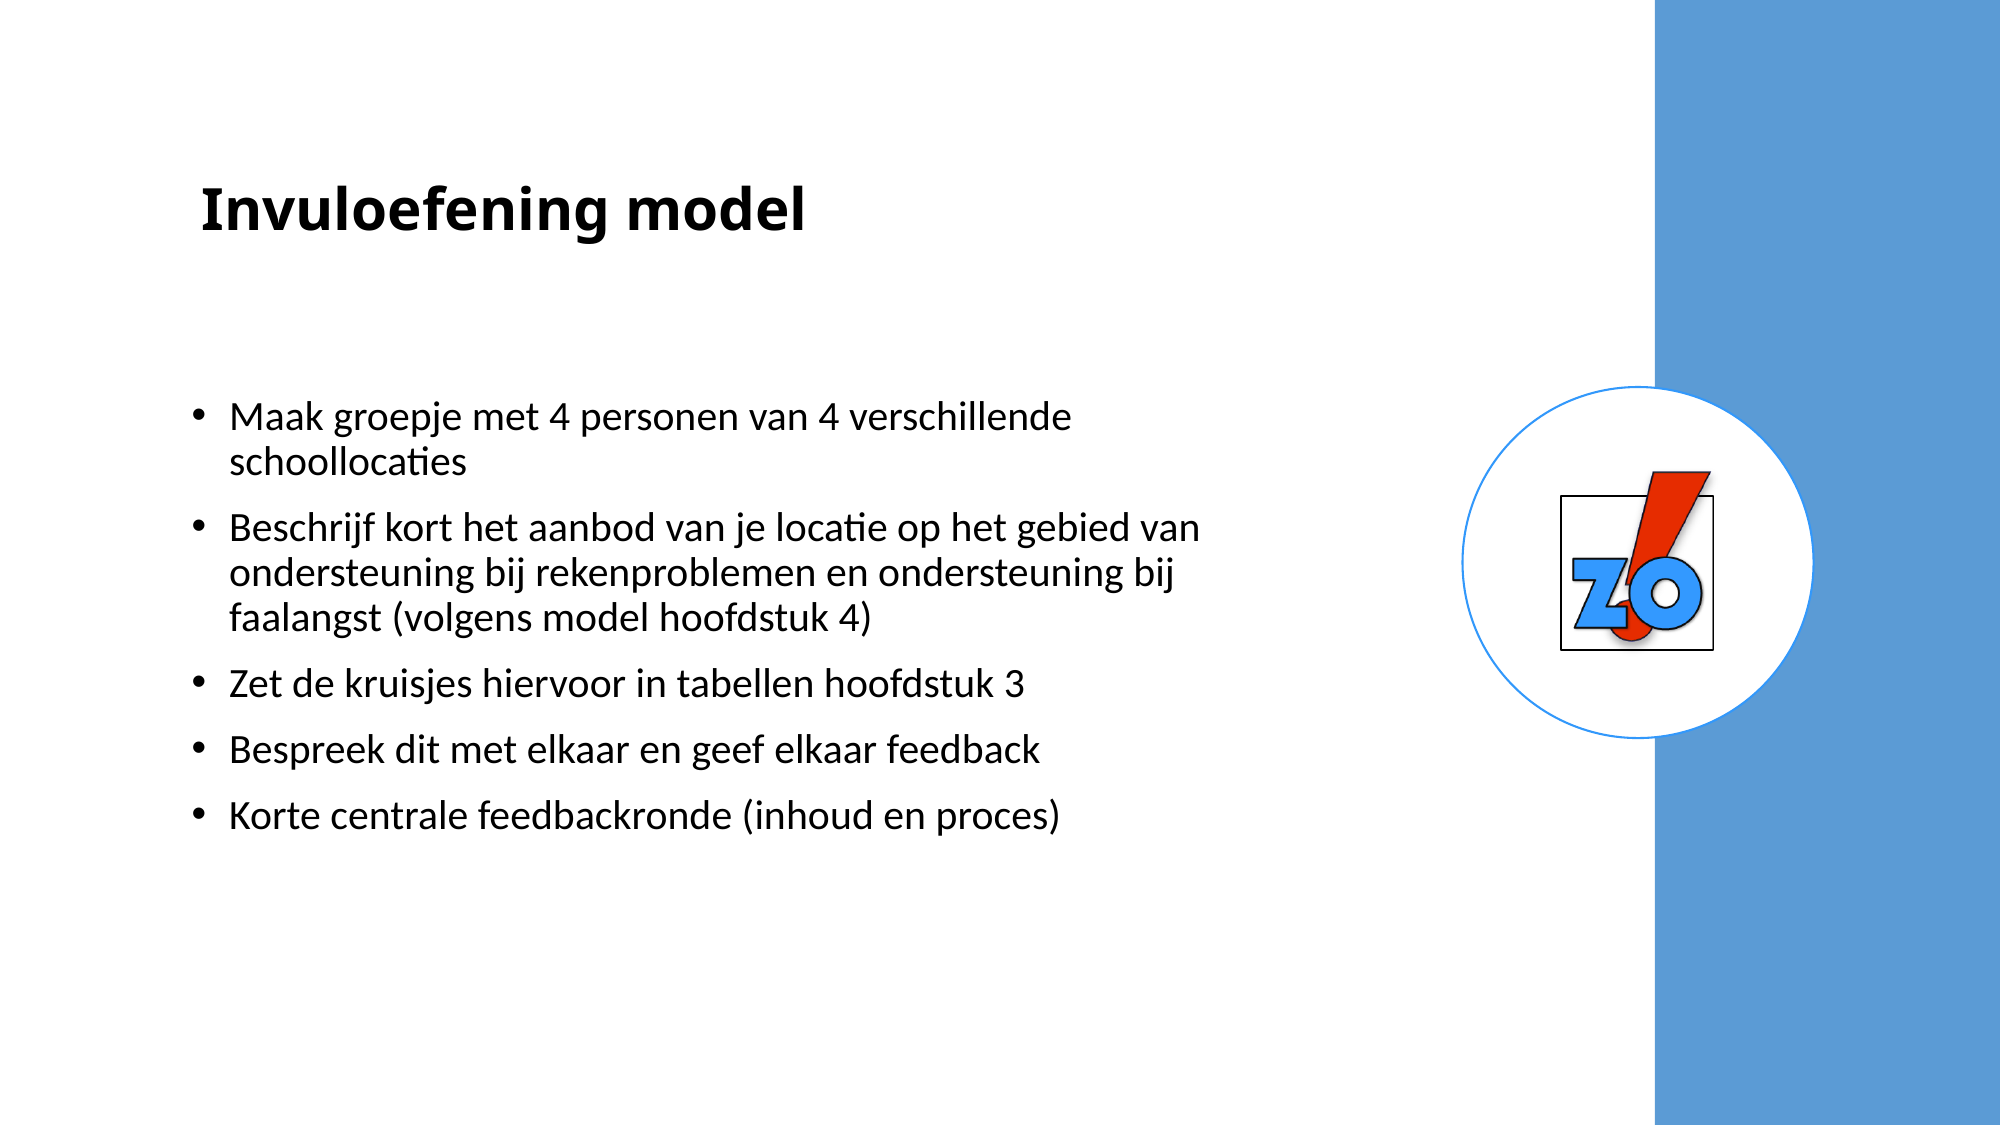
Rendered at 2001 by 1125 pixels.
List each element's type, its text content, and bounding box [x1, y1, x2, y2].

picture [1553, 468, 1723, 657]
text_box [1654, 0, 2000, 1125]
list Maak groepje met 4 personen van 4 verschillende schoollocaties Beschrijf kort het aanbod van je locatie op het gebied van ondersteuning bij rekenproblemen en ondersteuning bij faalangst (volgens model hoofdstuk 4) Zet de kruisjes hiervoor in tabellen hoofdstuk 3 Bespreek dit met elkaar en geef elkaar feedback Korte centrale feedbackronde (inhoud en proces) [176, 386, 1238, 953]
text_box [1461, 385, 1815, 740]
title Invuloefening model [186, 102, 1413, 321]
